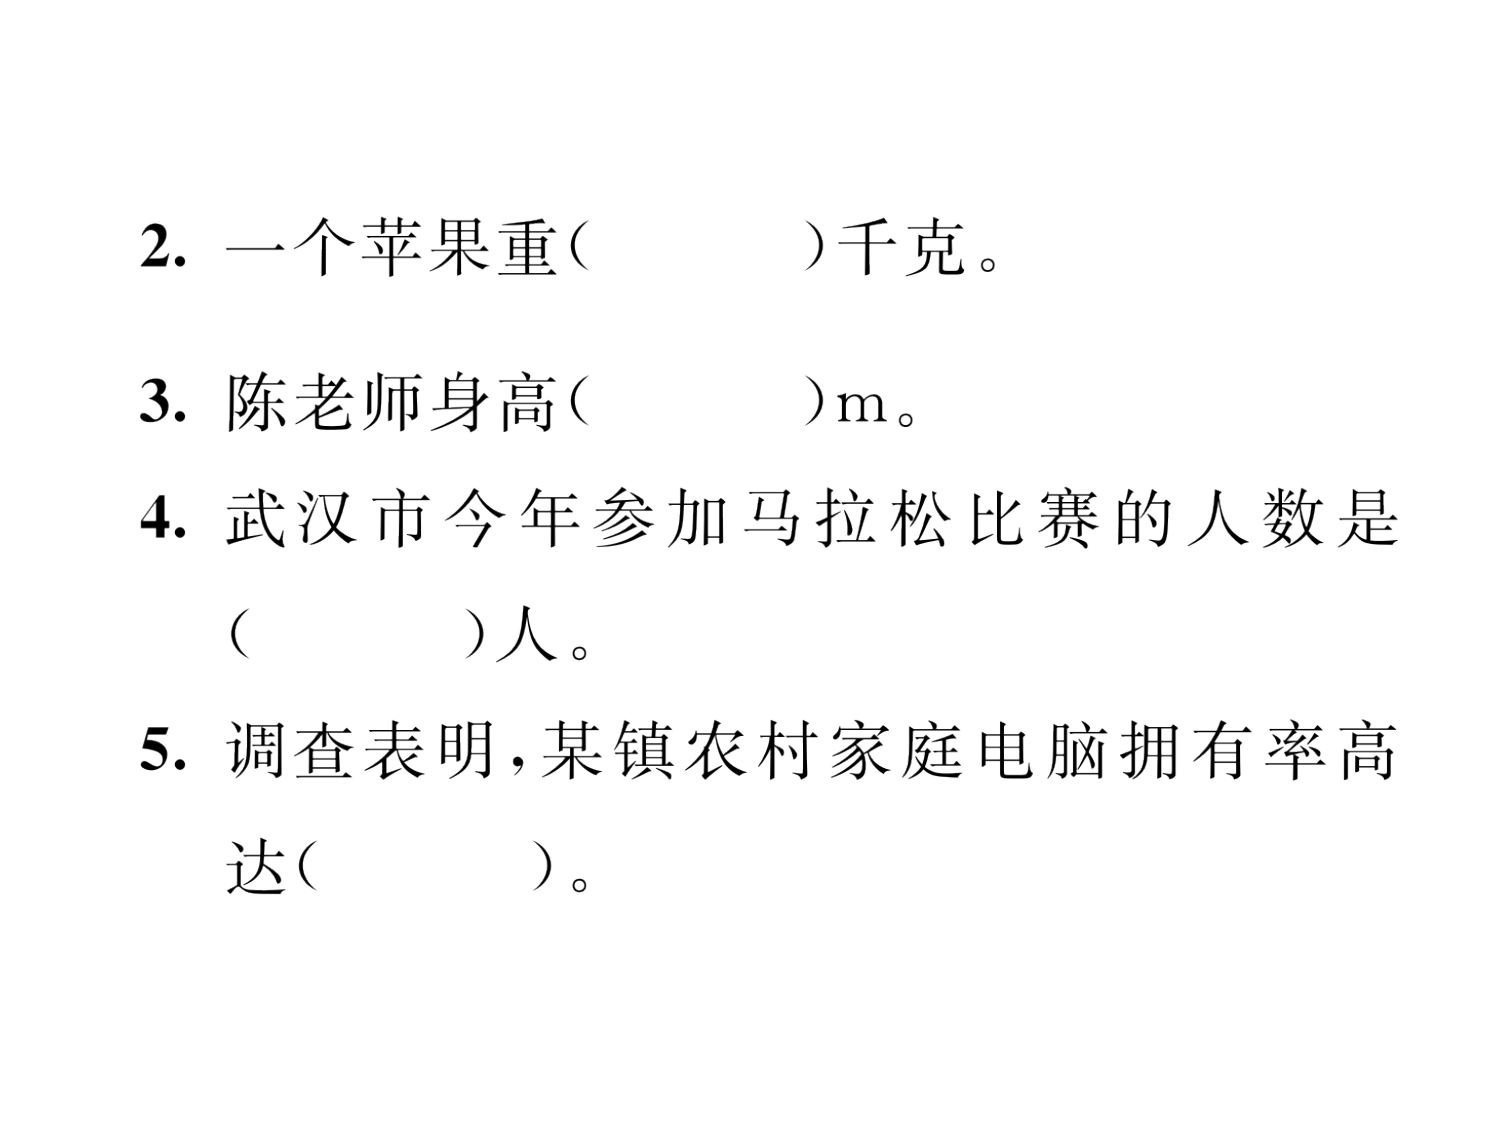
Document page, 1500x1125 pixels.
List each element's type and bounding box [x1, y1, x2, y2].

picture [135, 160, 1500, 920]
